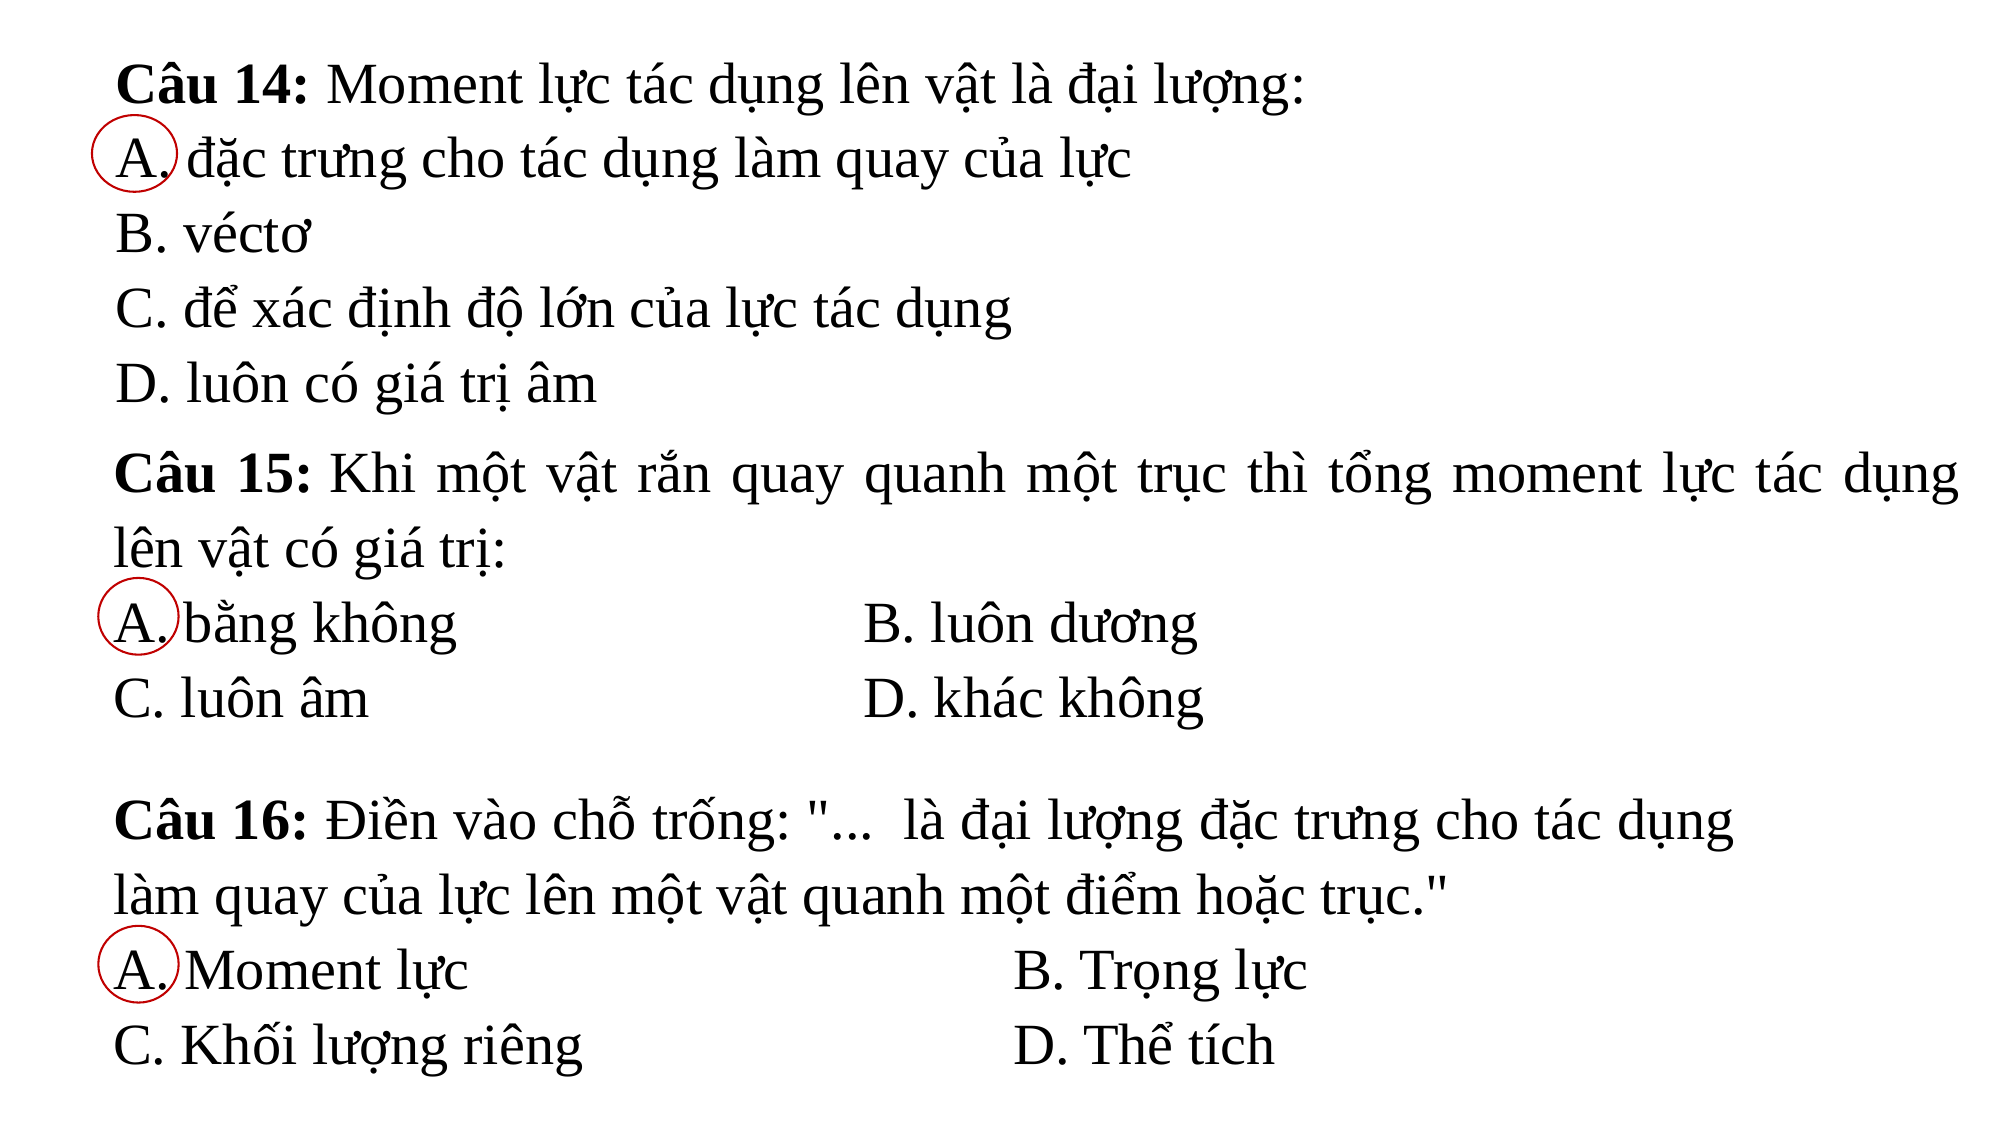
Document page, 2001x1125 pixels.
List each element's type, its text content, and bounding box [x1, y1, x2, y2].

text_box Câu 14: Moment lực tác dụng lên vật là đại lượng: A. đặc trưng cho tác dụng làm quay của lực B. véctơ C. để xác định độ lớn của lực tác dụng D. luôn có giá trị âm [100, 32, 1887, 422]
text_box [97, 576, 180, 656]
text_box [90, 129, 100, 178]
text_box Câu 16: Điền vào chỗ trống: "... là đại lượng đặc trưng cho tác dụng làm quay của lực lên một vật quanh một điểm hoặc trục." A. Moment lực B. Trọng lực C. Khối lượng riêng D. Thể tích [98, 769, 1751, 1084]
text_box Câu 15: Khi một vật rắn quay quanh một trục thì tổng moment lực tác dụng lên vật có giá trị: A. bằng không B. luôn dương C. luôn âm D. khác không [98, 422, 1976, 737]
